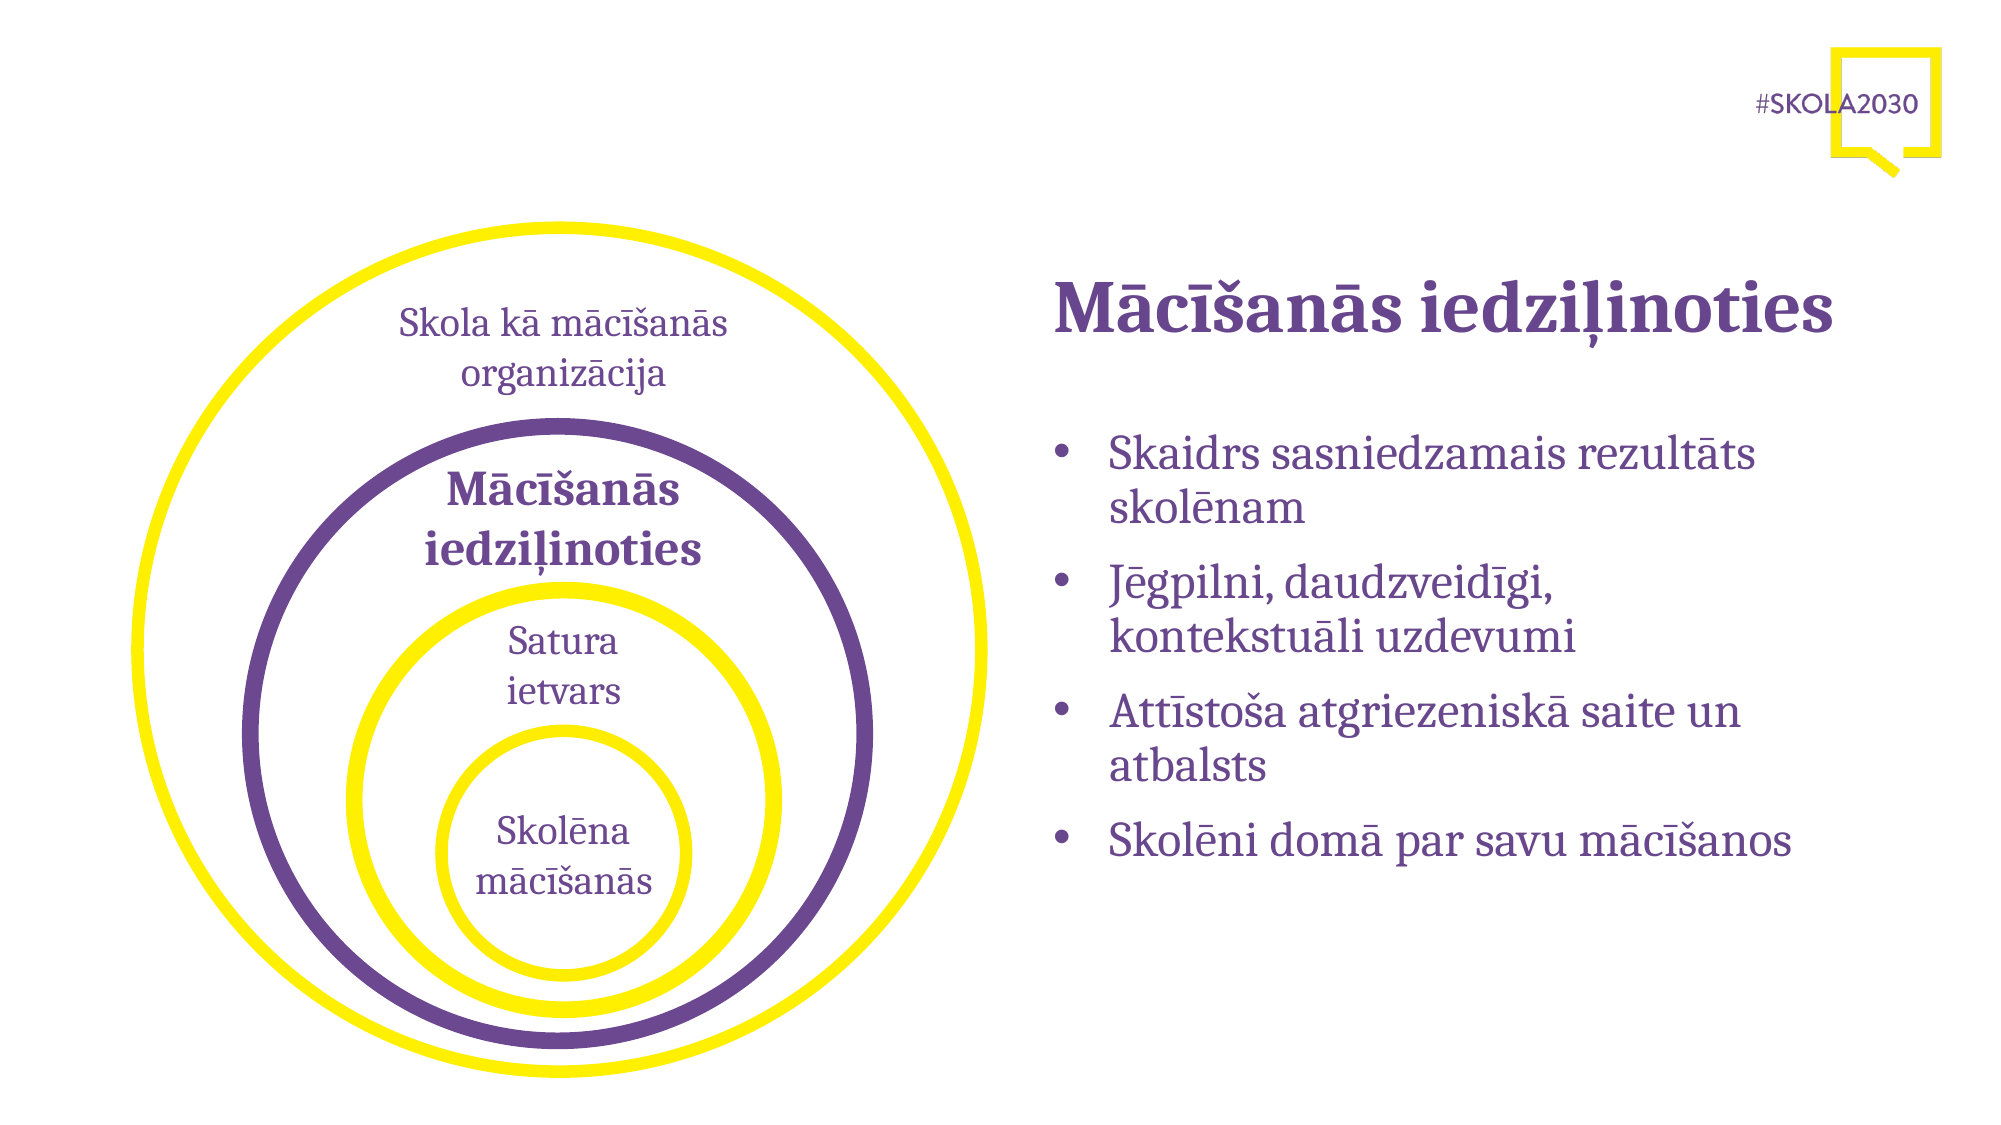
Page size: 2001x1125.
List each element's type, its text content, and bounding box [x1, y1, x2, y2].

text_box [249, 425, 866, 1042]
text_box Skola kā mācīšanās organizācija [358, 286, 769, 402]
text_box [440, 729, 688, 977]
text_box [136, 226, 983, 1073]
list Skaidrs sasniedzamais rezultāts skolēnam Jēgpilni, daudzveidīgi, kontekstuāli uzdevumi Attīstoša atgriezeniskā saite un atbalsts Skolēni domā par savu mācīšanos [1038, 418, 1831, 1020]
picture [1694, 21, 1970, 195]
text_box [353, 589, 775, 1011]
title Mācīšanās iedziļinoties [1038, 259, 1896, 396]
